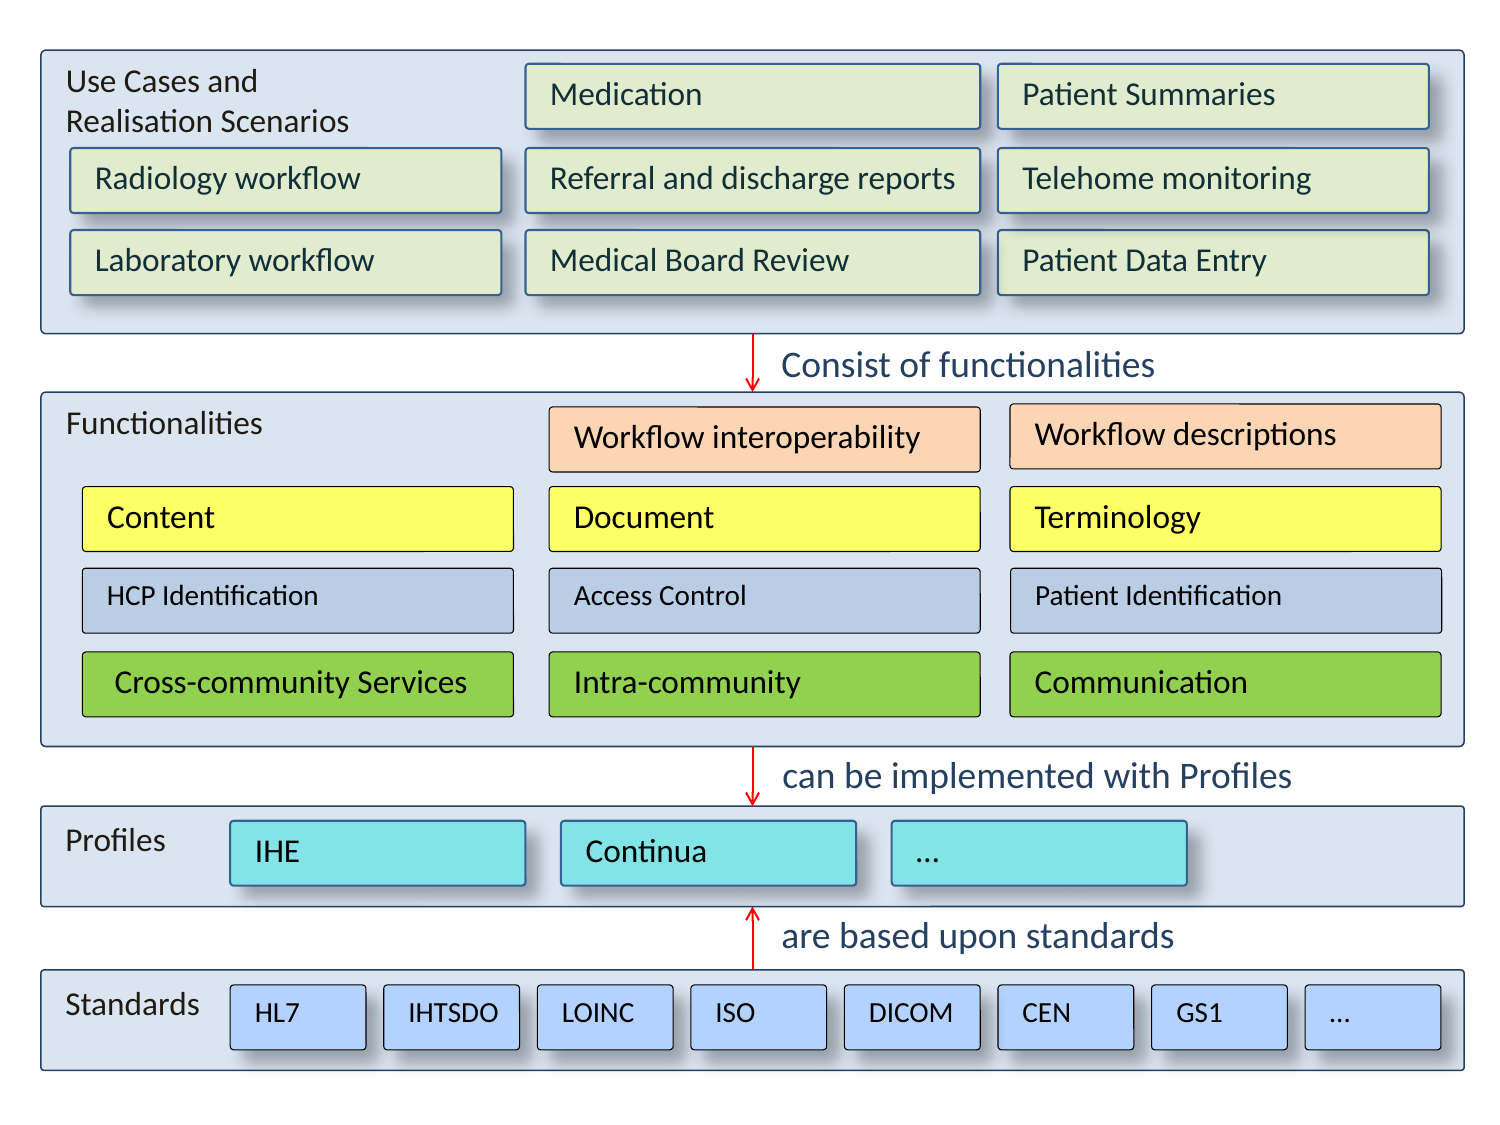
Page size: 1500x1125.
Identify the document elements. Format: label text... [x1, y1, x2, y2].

text_box LOINC [537, 984, 674, 1050]
text_box HCP Identification [82, 568, 514, 634]
text_box Functionalities [40, 392, 1465, 747]
text_box Laboratory workflow [70, 230, 502, 296]
text_box Terminology [1010, 486, 1442, 552]
text_box are based upon standards [775, 905, 1182, 963]
text_box HL7 [230, 984, 367, 1050]
text_box Radiology workflow [70, 147, 502, 214]
text_box Continua [560, 820, 857, 886]
text_box … [1305, 984, 1441, 1050]
text_box IHE [230, 820, 526, 886]
text_box Content [82, 486, 514, 552]
text_box Medical Board Review [525, 230, 981, 296]
text_box Workflow descriptions [1009, 403, 1442, 469]
text_box Cross-community Services [82, 651, 514, 717]
text_box Document [549, 486, 981, 552]
text_box Intra-community [549, 651, 981, 717]
text_box Access Control [549, 568, 981, 634]
text_box can be implemented with Profiles [776, 747, 1300, 803]
text_box IHTSDO [383, 984, 520, 1050]
text_box Referral and discharge reports [525, 147, 981, 214]
text_box Patient Summaries [997, 63, 1429, 129]
text_box DICOM [844, 984, 981, 1050]
text_box Medication [525, 63, 981, 129]
text_box Telehome monitoring [997, 147, 1429, 214]
text_box Use Cases and Realisation Scenarios [40, 50, 1465, 334]
text_box Patient Identification [1010, 568, 1442, 634]
text_box Profiles [40, 806, 1465, 907]
text_box Patient Data Entry [997, 230, 1429, 296]
text_box Workflow interoperability [549, 406, 981, 472]
text_box Consist of functionalities [775, 333, 1163, 391]
text_box CEN [997, 984, 1134, 1050]
text_box ISO [690, 984, 827, 1050]
text_box GS1 [1151, 984, 1288, 1050]
text_box … [891, 820, 1187, 886]
text_box Communication [1010, 651, 1442, 717]
text_box Standards [40, 969, 1465, 1071]
